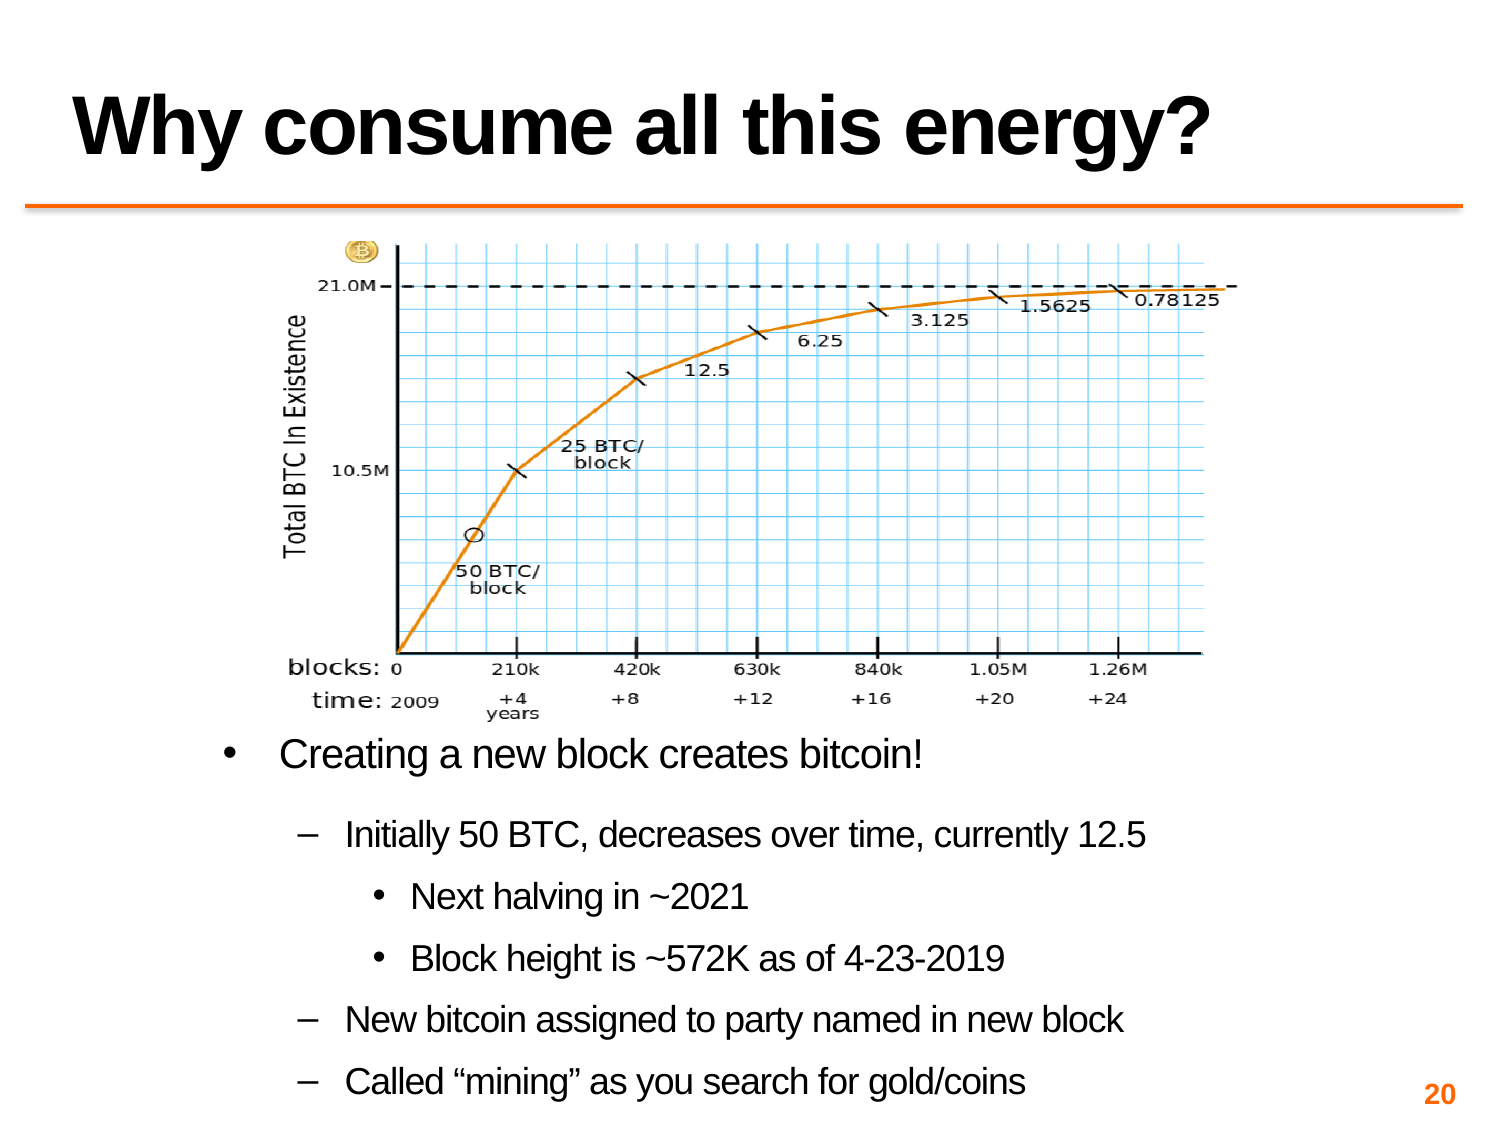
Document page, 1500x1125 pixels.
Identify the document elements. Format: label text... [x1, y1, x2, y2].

slide_number 20 [1304, 1074, 1463, 1110]
picture [251, 240, 1263, 735]
title Why consume all this energy? [57, 2, 1463, 178]
list Creating a new block creates bitcoin! Initially 50 BTC, decreases over time, currently 12.5 Next halving in ~2021 Block height is ~572K as of 4-23-2019 New bitcoin assigned to party named in new block Called “mining” as you search for gold/coins [216, 720, 1304, 1125]
